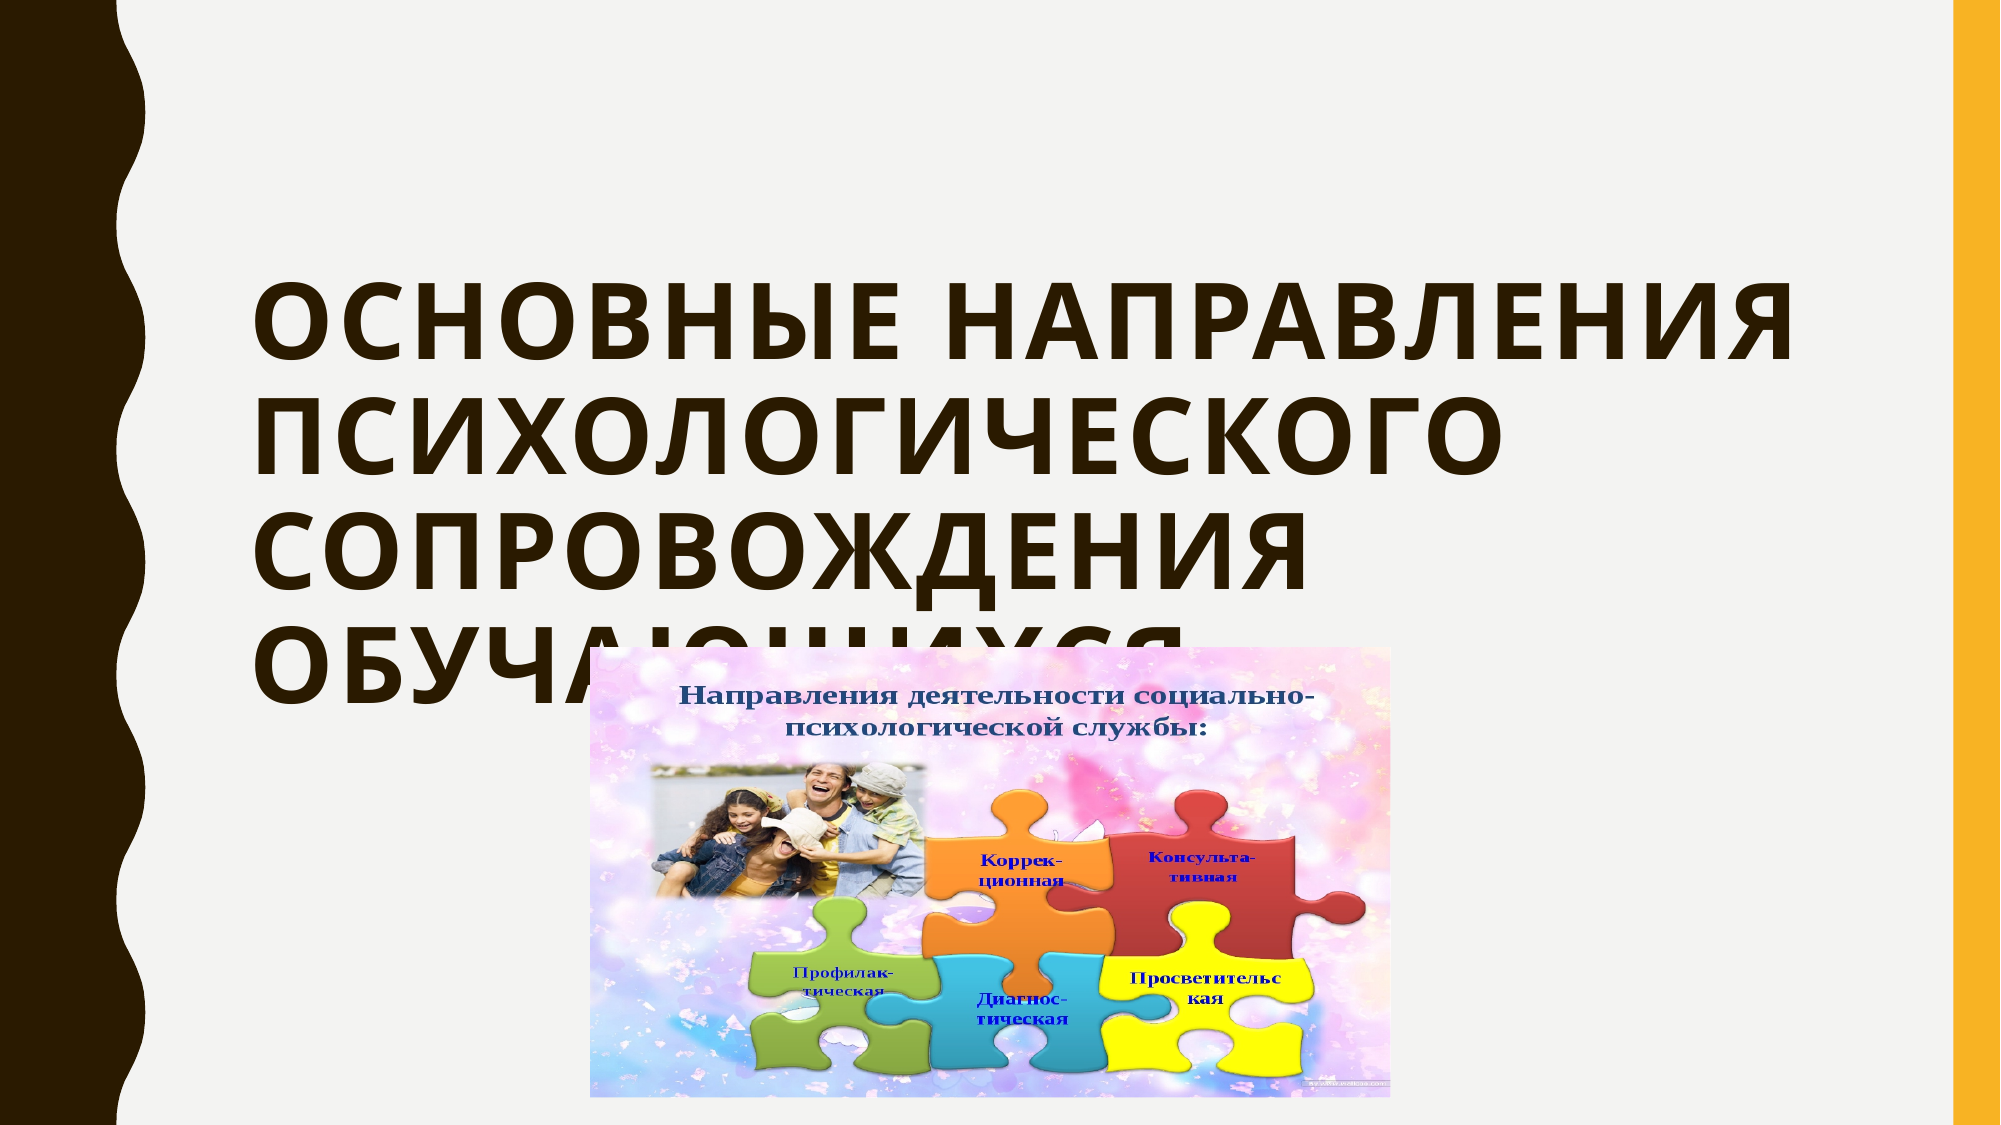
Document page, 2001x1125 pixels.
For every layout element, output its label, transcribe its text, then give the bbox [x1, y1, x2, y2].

picture [590, 647, 1391, 1098]
title Основные направления психологического сопровождения обучающихся [234, 260, 1905, 748]
